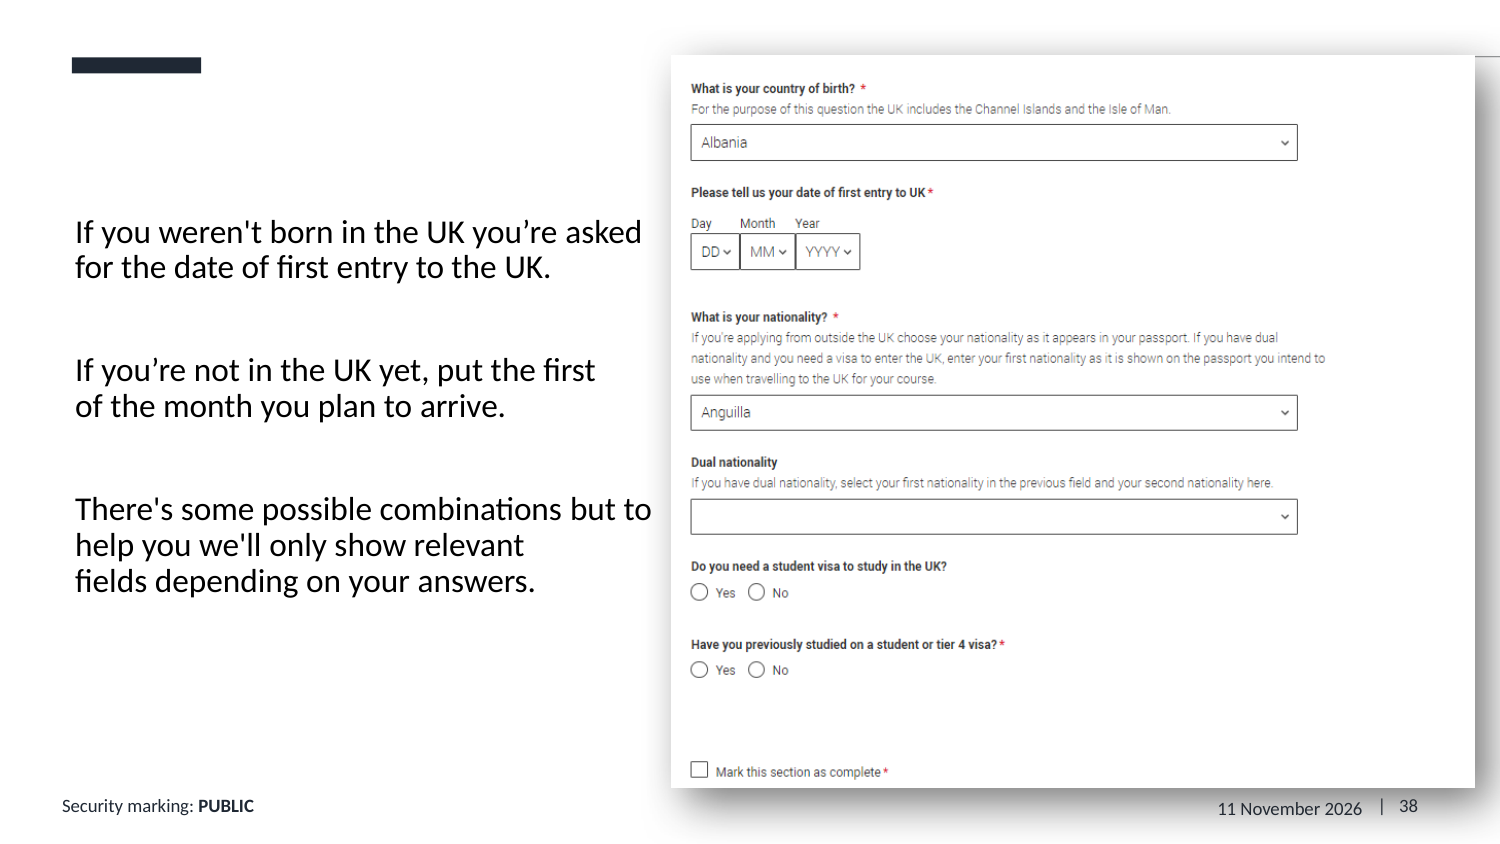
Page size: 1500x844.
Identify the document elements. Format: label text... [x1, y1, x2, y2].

text_box If you weren't born in the UK you’re asked for the date of first entry to the UK. If you’re not in the UK yet, put the first of the month you plan to arrive. There's some possible combinations but to help you we'll only show relevant fields depending on your answers. [60, 206, 653, 676]
picture [671, 55, 1475, 789]
footer Security marking: PUBLIC [47, 788, 678, 826]
